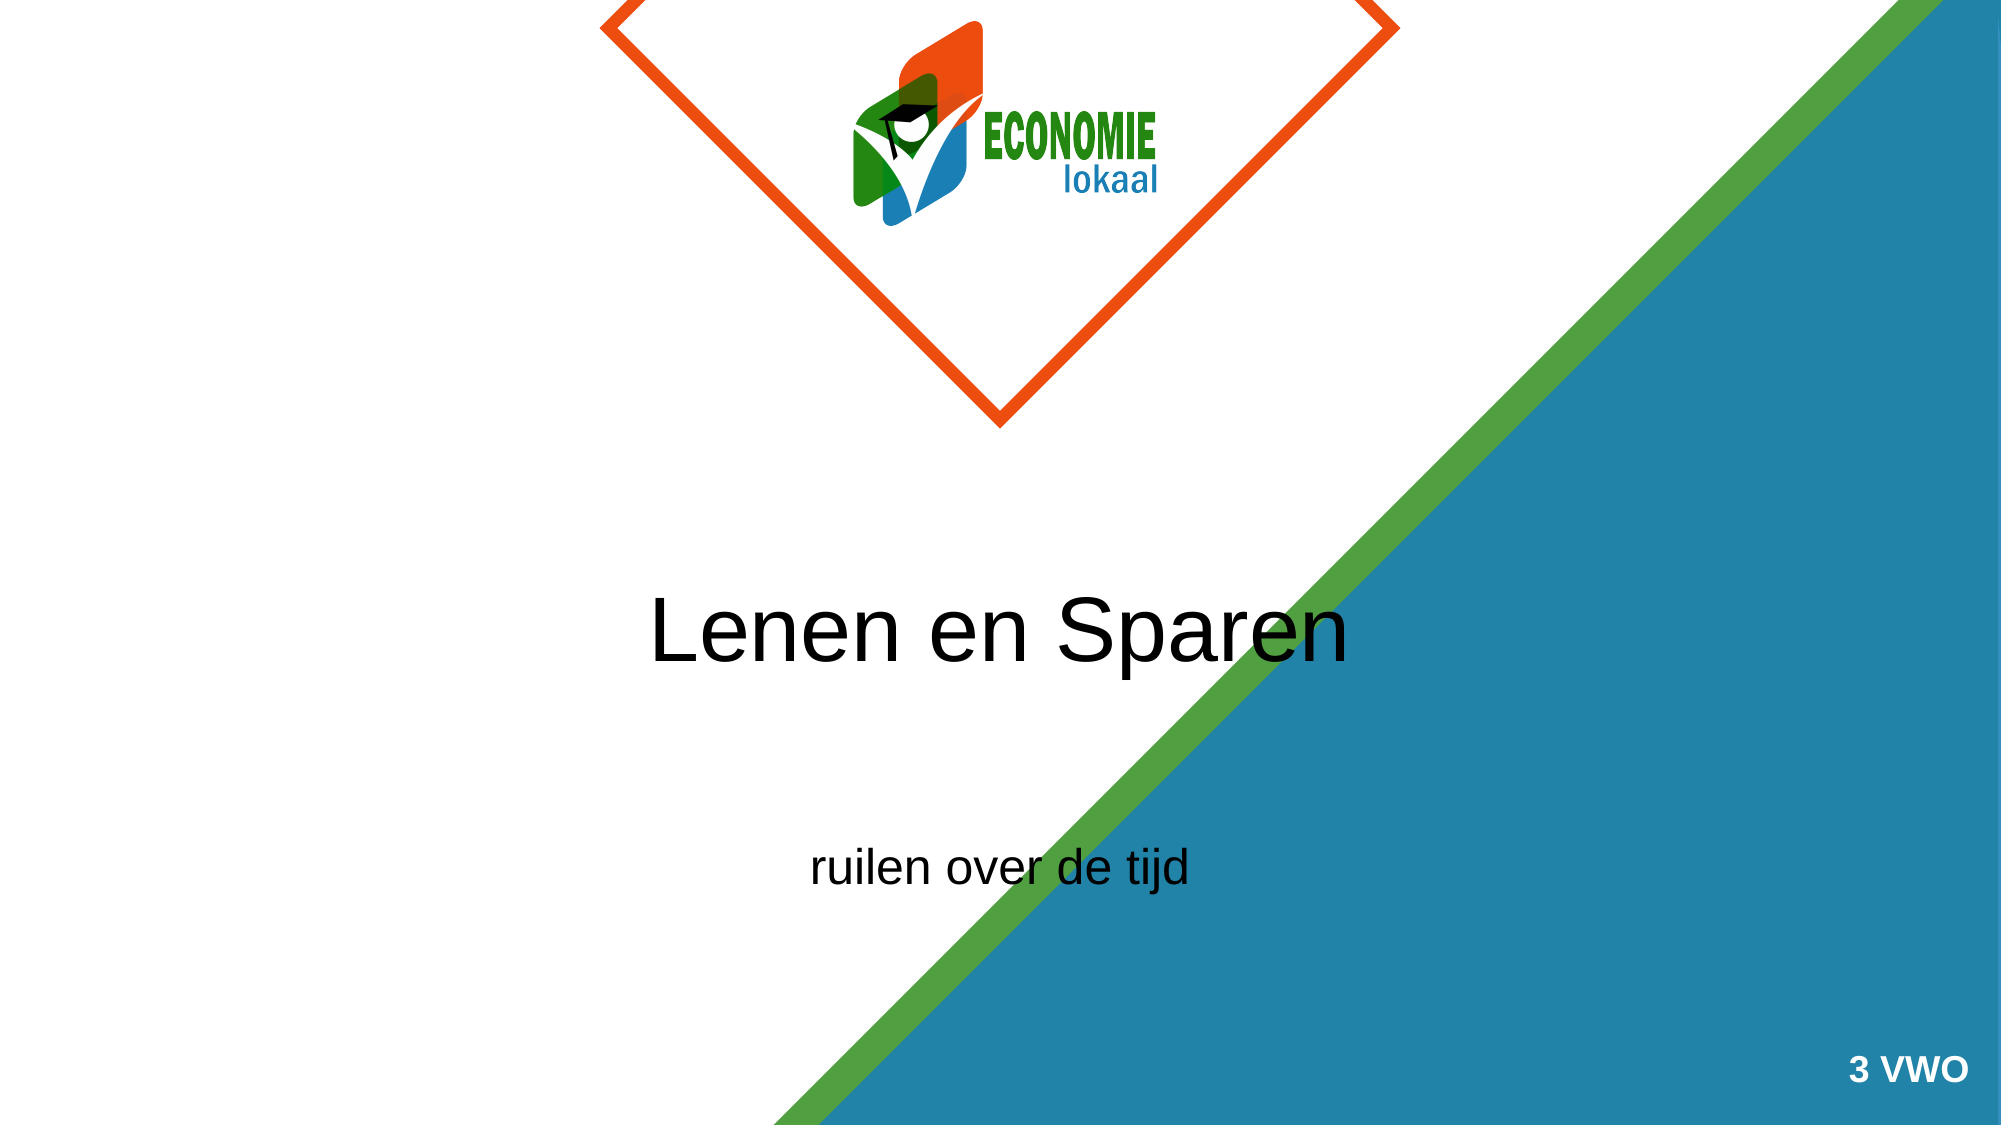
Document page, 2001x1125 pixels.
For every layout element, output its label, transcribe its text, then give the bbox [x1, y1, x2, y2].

picture [841, 21, 1159, 226]
title Lenen en Sparen [0, 485, 2000, 779]
subtitle ruilen over de tijd [0, 833, 2000, 950]
